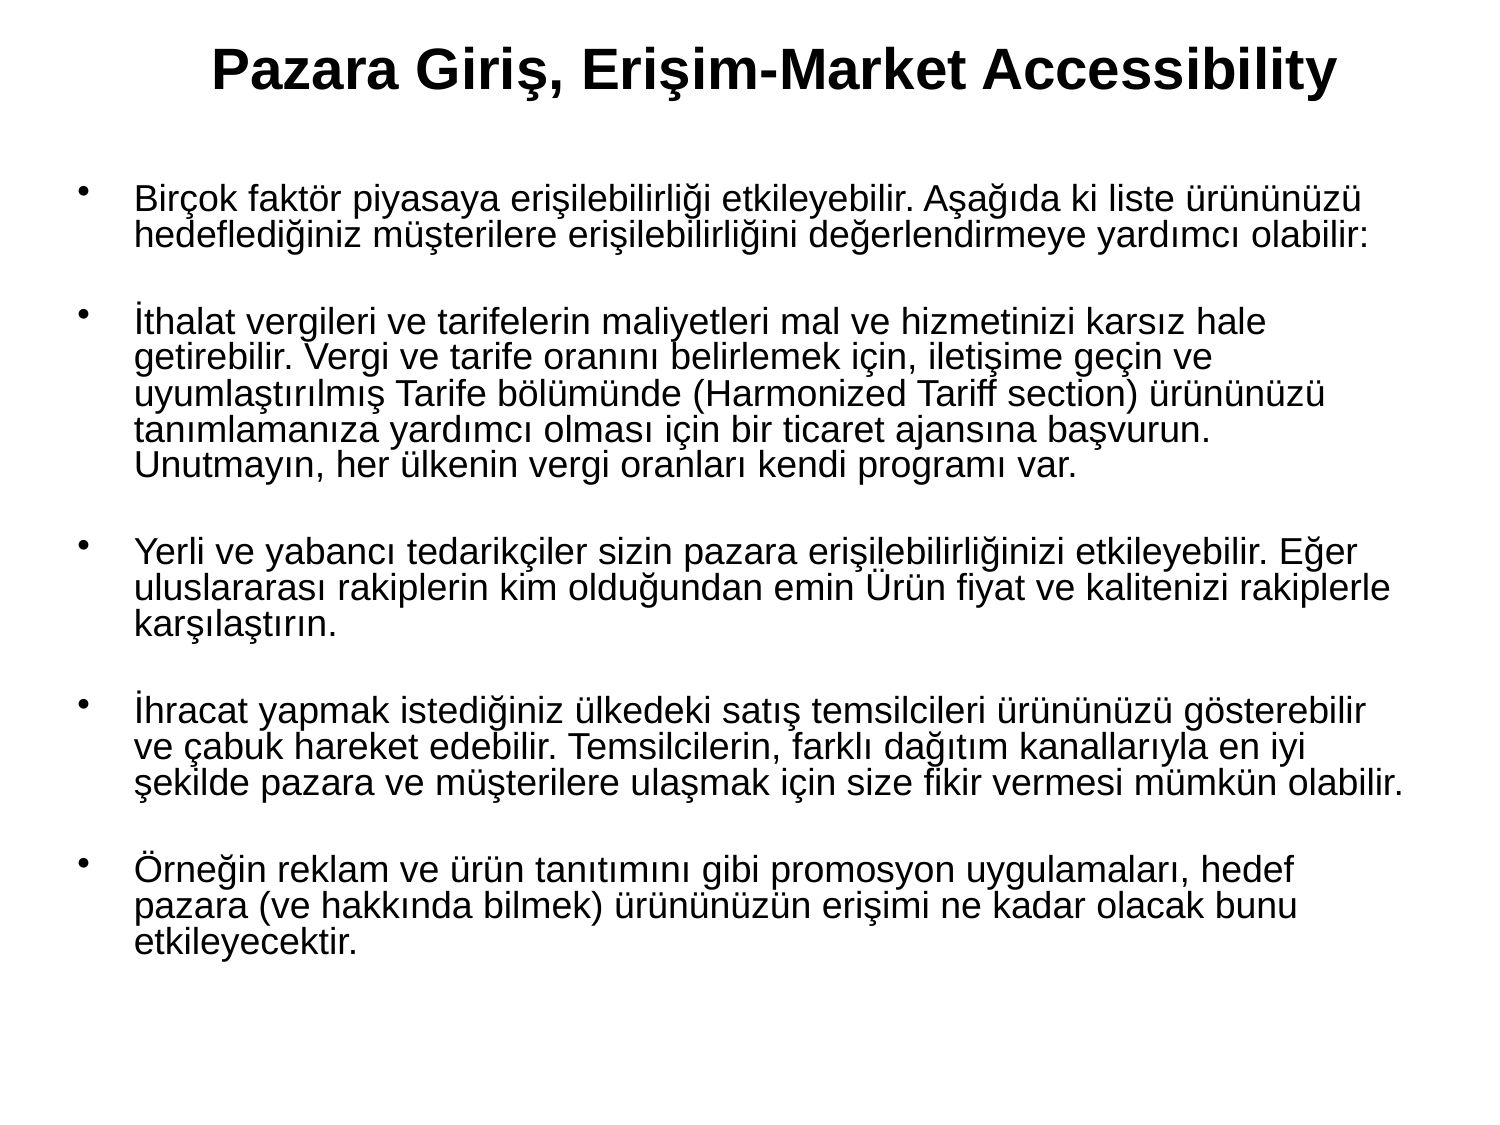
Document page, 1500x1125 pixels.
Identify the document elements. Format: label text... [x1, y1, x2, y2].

title Pazara Giriş, Erişim-Market Accessibility [124, 44, 1426, 174]
list Birçok faktör piyasaya erişilebilirliği etkileyebilir. Aşağıda ki liste ürününüzü hedeflediğiniz müşterilere erişilebilirliğini değerlendirmeye yardımcı olabilir: İthalat vergileri ve tarifelerin maliyetleri mal ve hizmetinizi karsız hale getirebilir. Vergi ve tarife oranını belirlemek için, iletişime geçin ve uyumlaştırılmış Tarife bölümünde (Harmonized Tariff section) ürününüzü tanımlamanıza yardımcı olması için bir ticaret ajansına başvurun. Unutmayın, her ülkenin vergi oranları kendi programı var. Yerli ve yabancı tedarikçiler sizin pazara erişilebilirliğinizi etkileyebilir. Eğer uluslararası rakiplerin kim olduğundan emin Ürün fiyat ve kalitenizi rakiplerle karşılaştırın. İhracat yapmak istediğiniz ülkedeki satış temsilcileri ürününüzü gösterebilir ve çabuk hareket edebilir. Temsilcilerin, farklı dağıtım kanallarıyla en iyi şekilde pazara ve müşterilere ulaşmak için size fikir vermesi mümkün olabilir. Örneğin reklam ve ürün tanıtımını gibi promosyon uygulamaları, hedef pazara (ve hakkında bilmek) ürününüzün erişimi ne kadar olacak bunu etkileyecektir. [62, 174, 1426, 1006]
